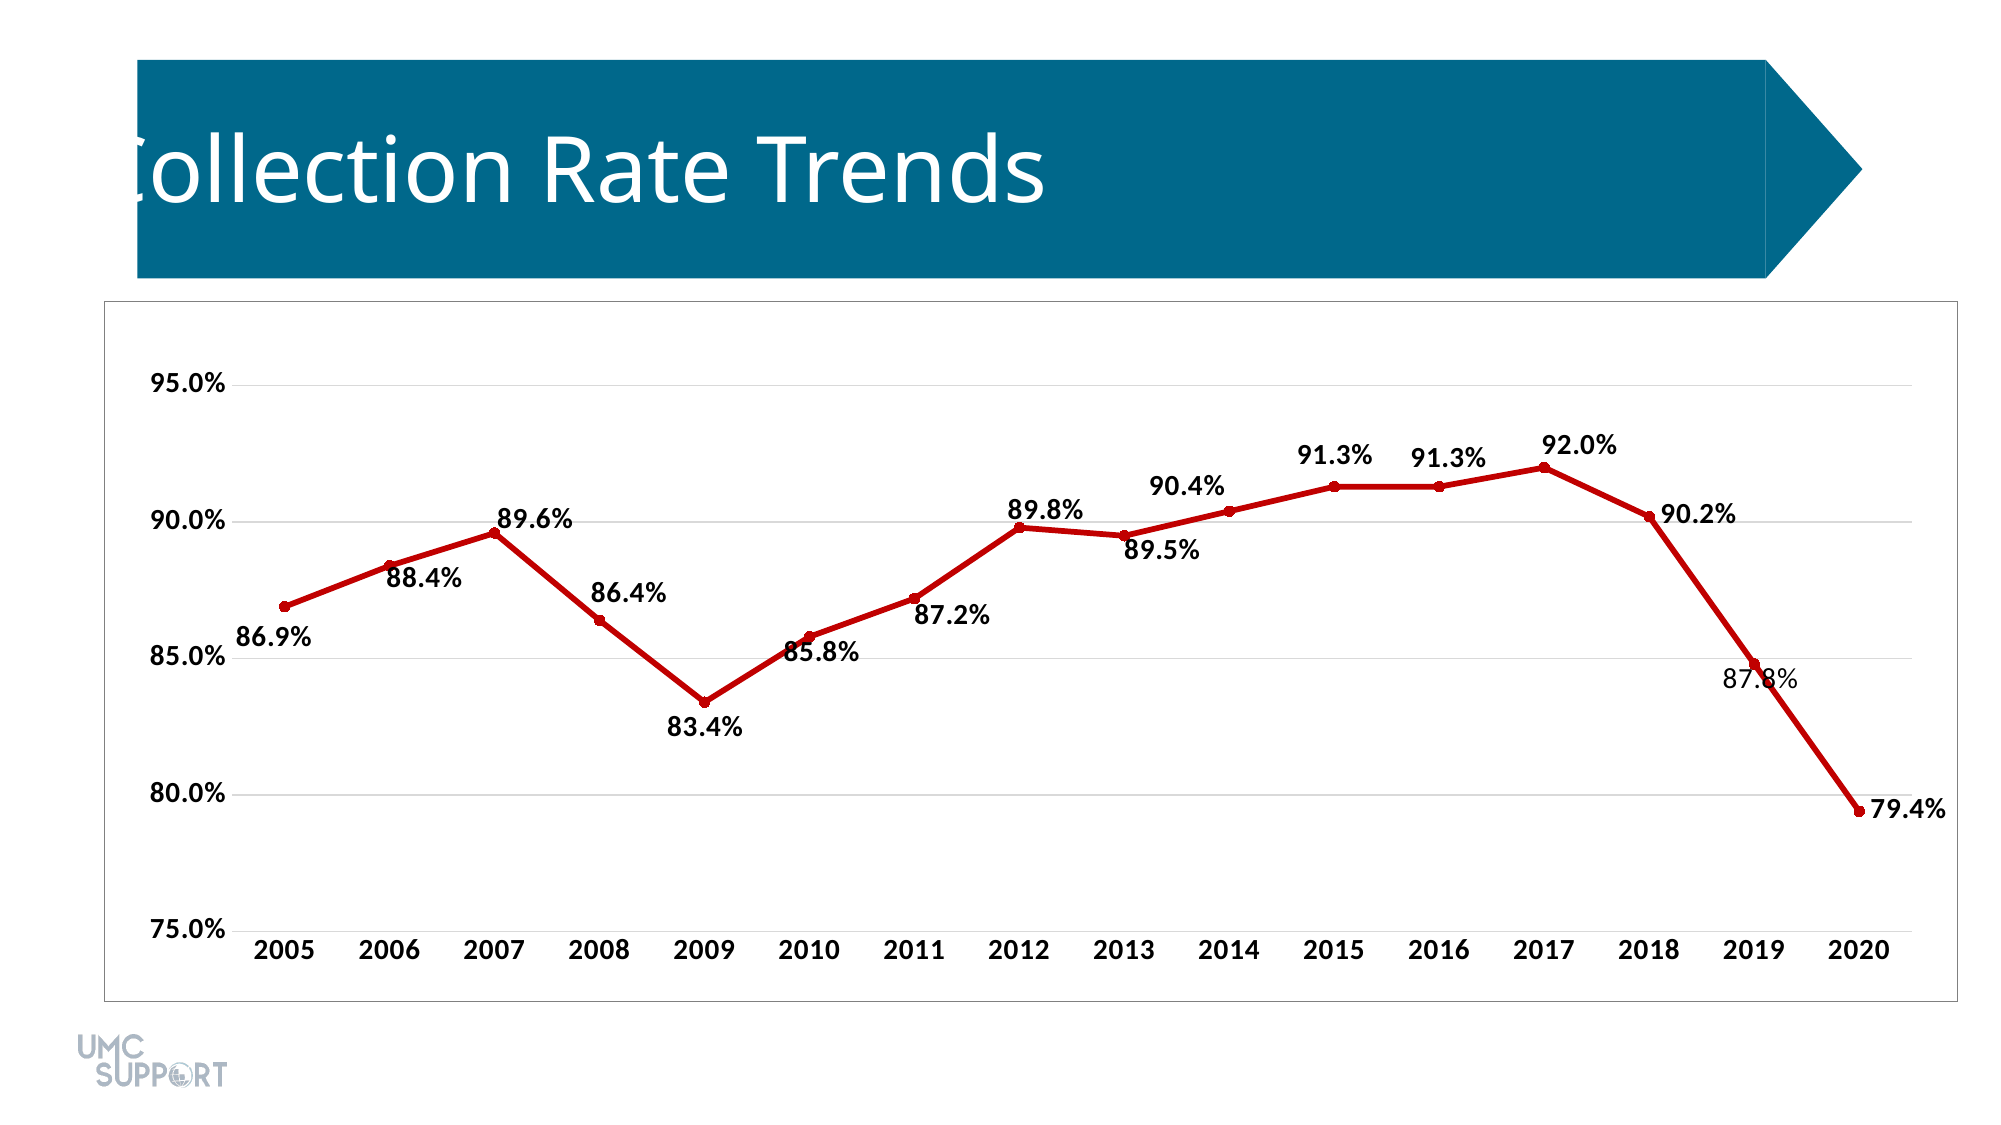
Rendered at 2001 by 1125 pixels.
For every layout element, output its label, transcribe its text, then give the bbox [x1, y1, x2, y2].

title Collection Rate Trends [75, 64, 1801, 282]
chart [104, 300, 1958, 1002]
